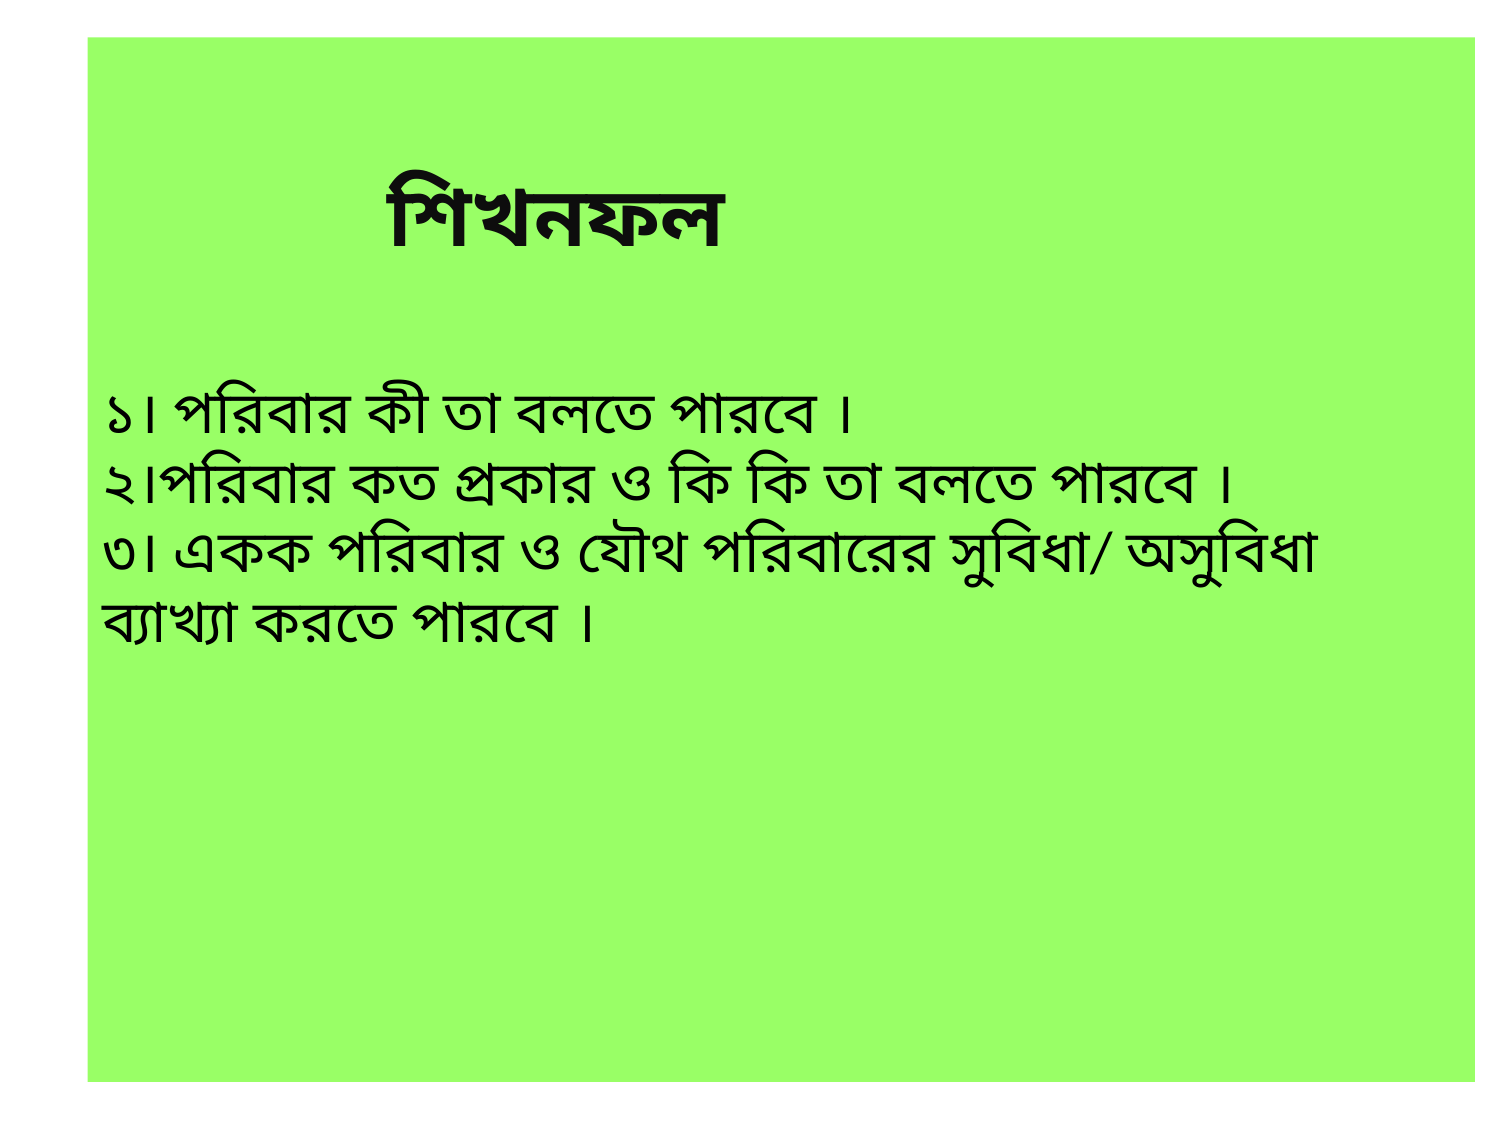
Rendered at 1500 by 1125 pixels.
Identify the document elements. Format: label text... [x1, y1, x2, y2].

text_box শিখনফল ১। পরিবার কী তা বলতে পারবে । ২।পরিবার কত প্রকার ও কি কি তা বলতে পারবে । ৩। একক পরিবার ও যৌথ পরিবারের সুবিধা/ অসুবিধা ব্যাখ্যা করতে পারবে । [87, 37, 1475, 1082]
